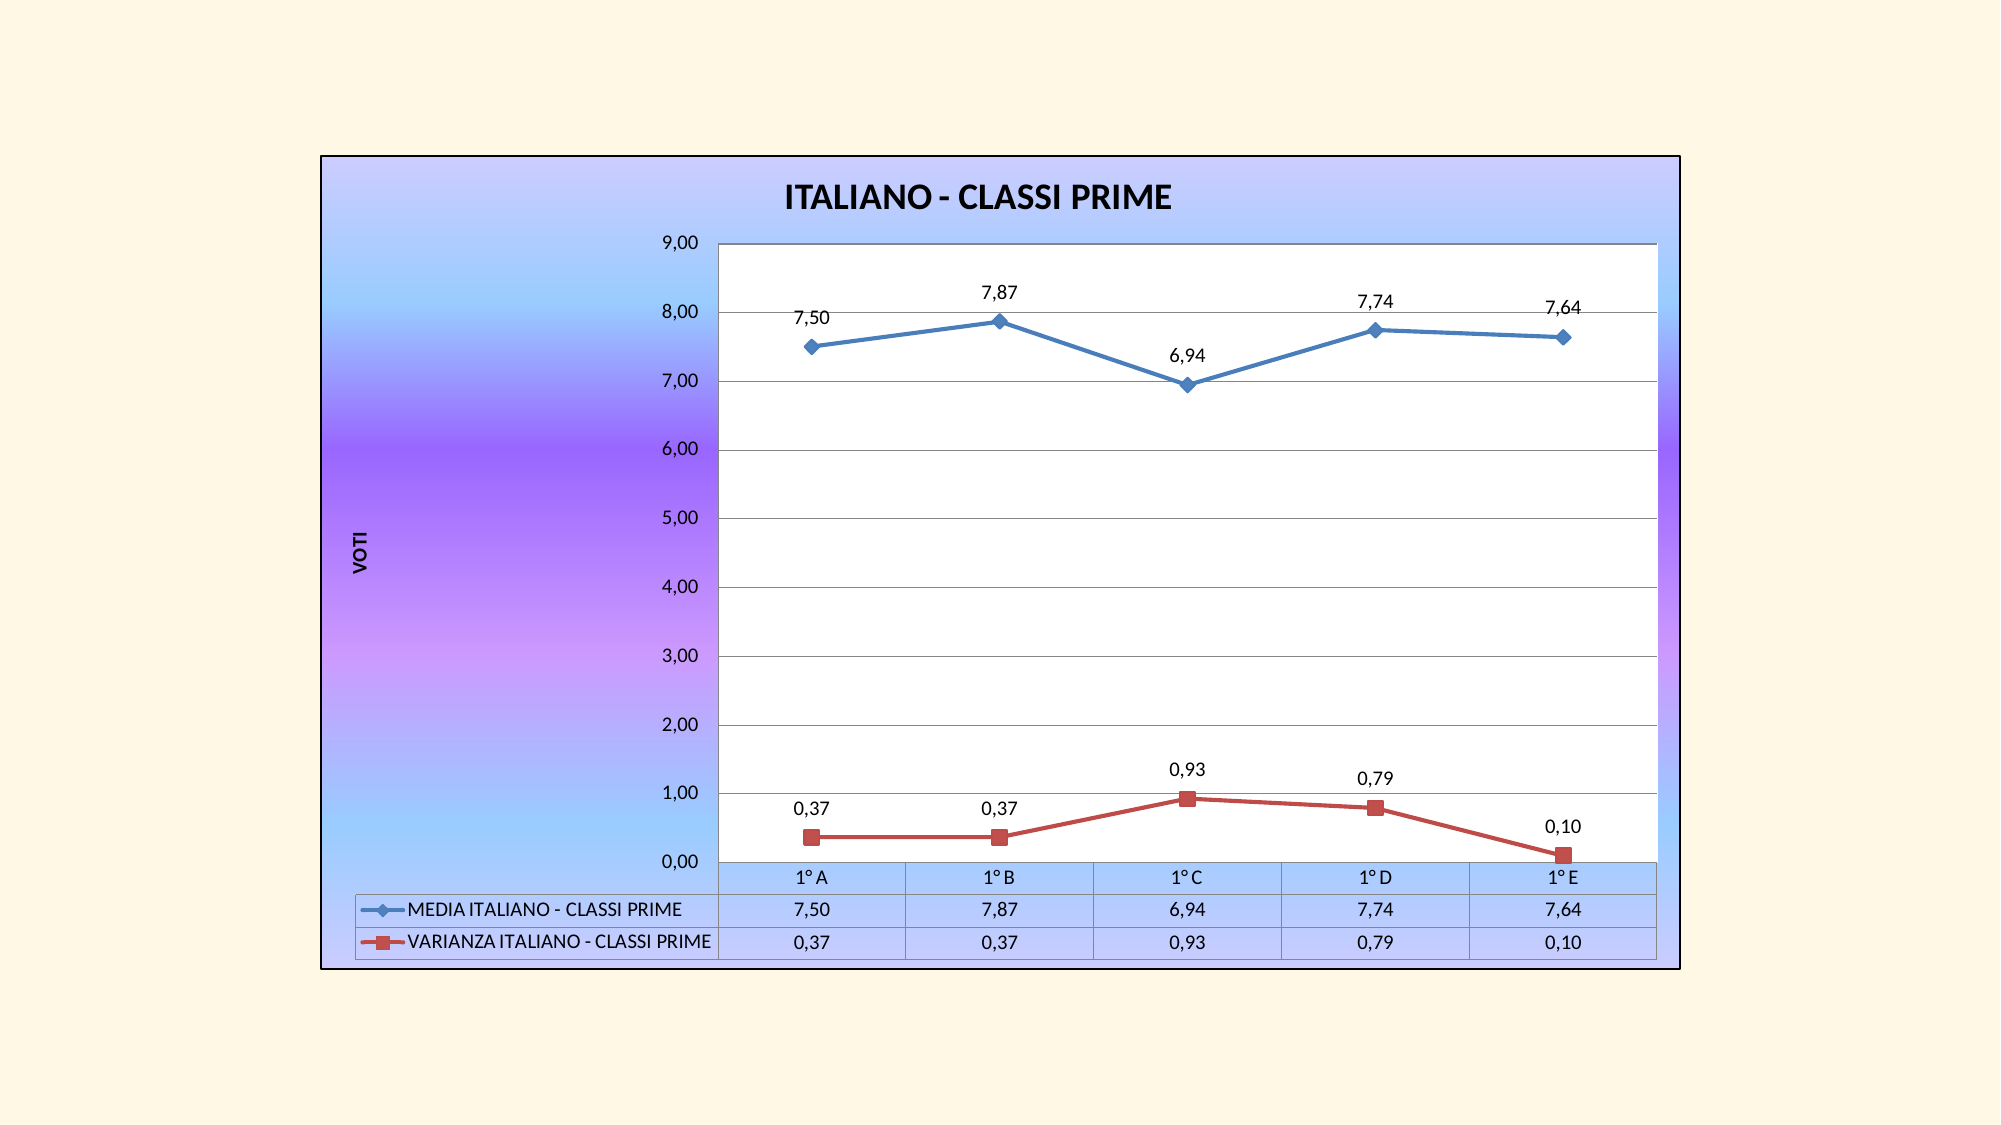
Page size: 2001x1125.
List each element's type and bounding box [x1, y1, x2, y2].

picture [318, 153, 1682, 971]
